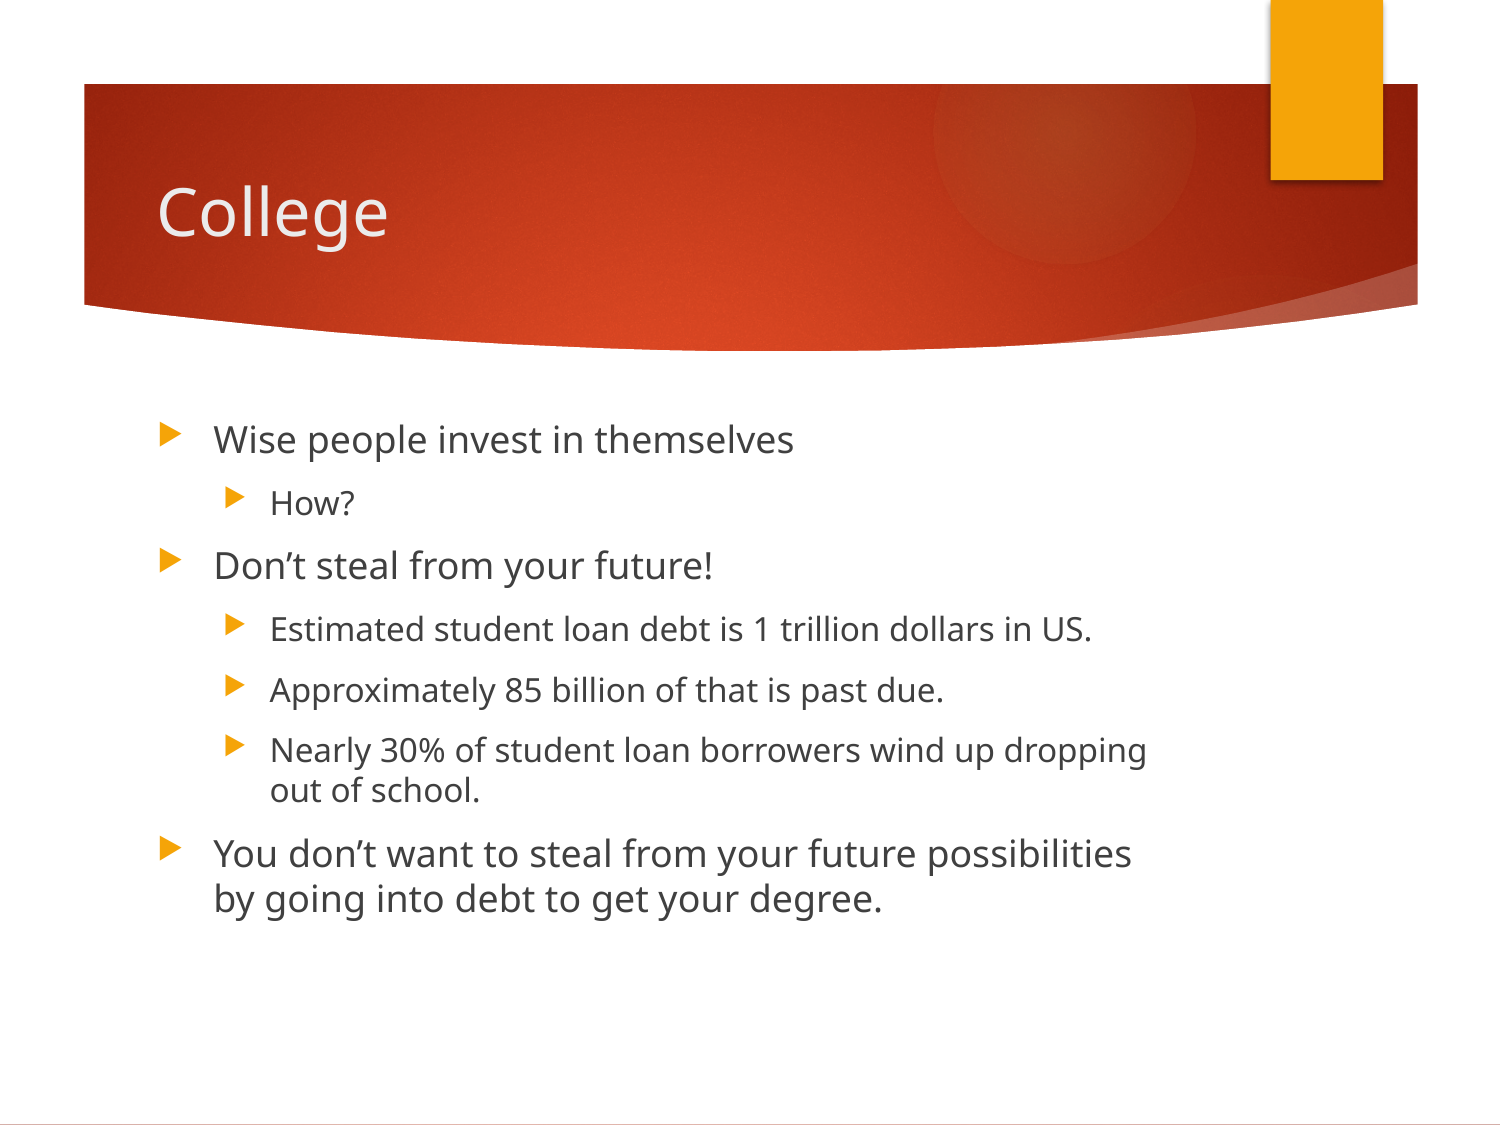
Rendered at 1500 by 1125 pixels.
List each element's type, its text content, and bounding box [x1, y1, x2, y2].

list Wise people invest in themselves How? Don’t steal from your future! Estimated student loan debt is 1 trillion dollars in US. Approximately 85 billion of that is past due. Nearly 30% of student loan borrowers wind up dropping out of school. You don’t want to steal from your future possibilities by going into debt to get your degree. [142, 408, 1183, 988]
title College [141, 151, 1183, 269]
